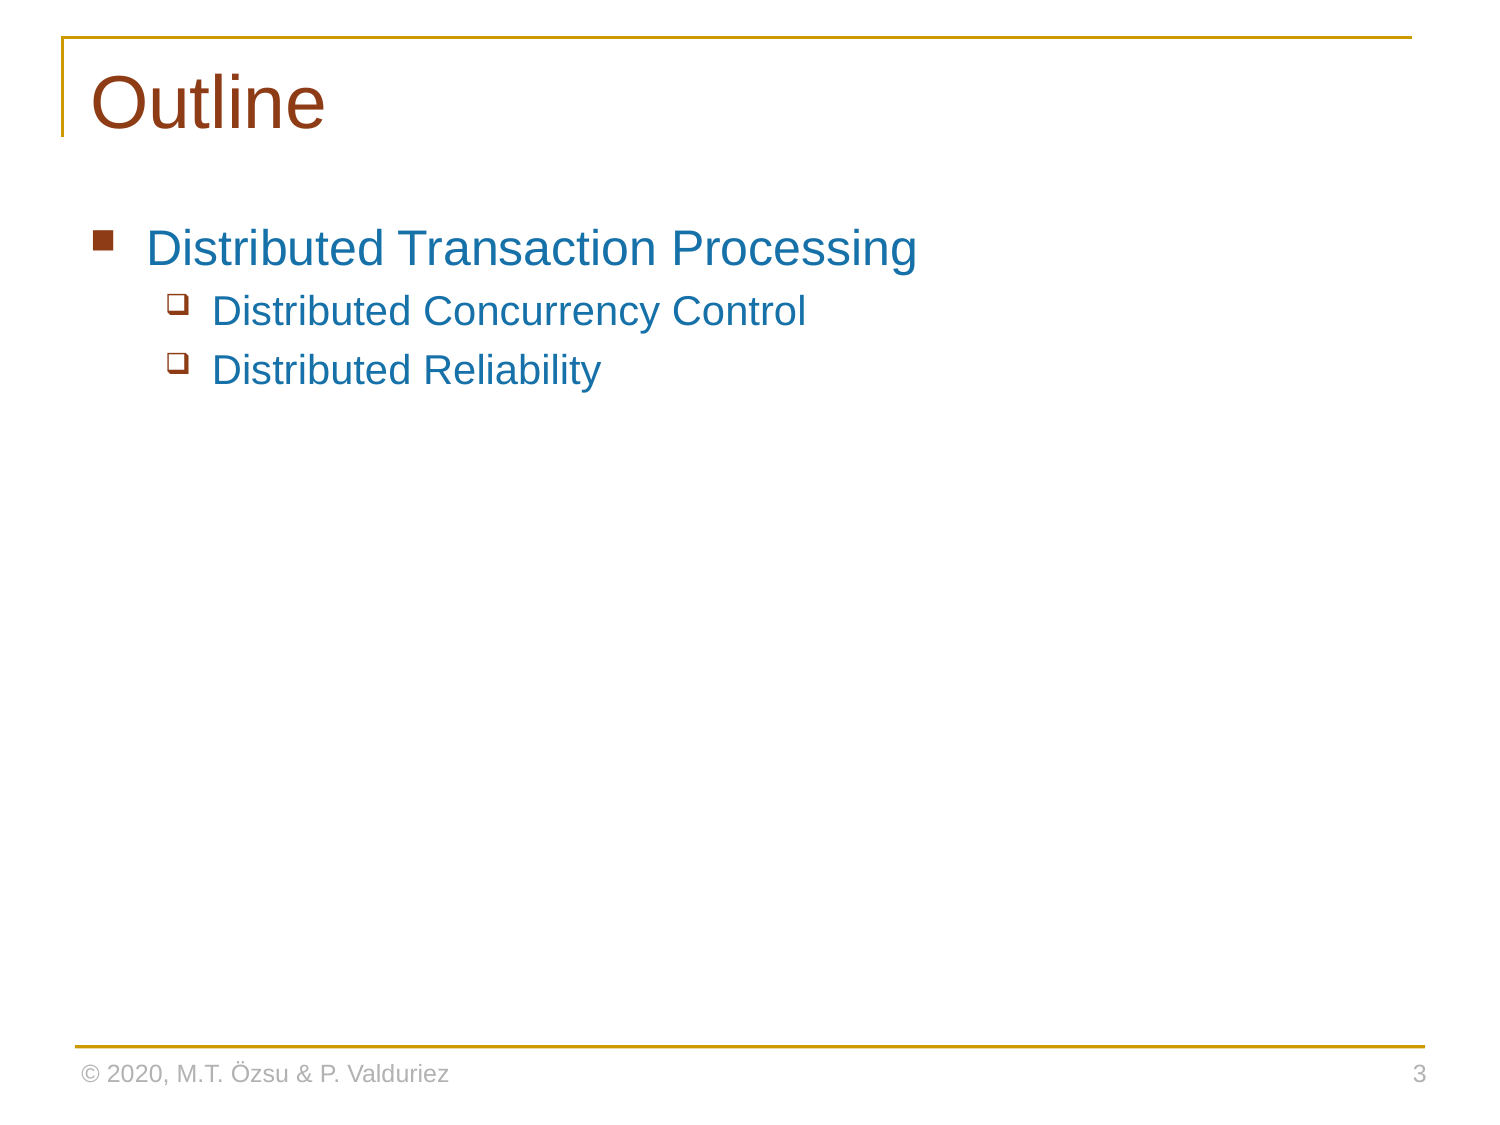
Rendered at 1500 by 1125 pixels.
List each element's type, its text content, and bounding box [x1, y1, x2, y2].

title Outline [74, 45, 1426, 207]
list Distributed Transaction Processing Distributed Concurrency Control Distributed Reliability [74, 207, 1426, 1006]
footer © 2020, M.T. Özsu & P. Valduriez [66, 1042, 573, 1103]
slide_number 3 [1104, 1042, 1442, 1103]
